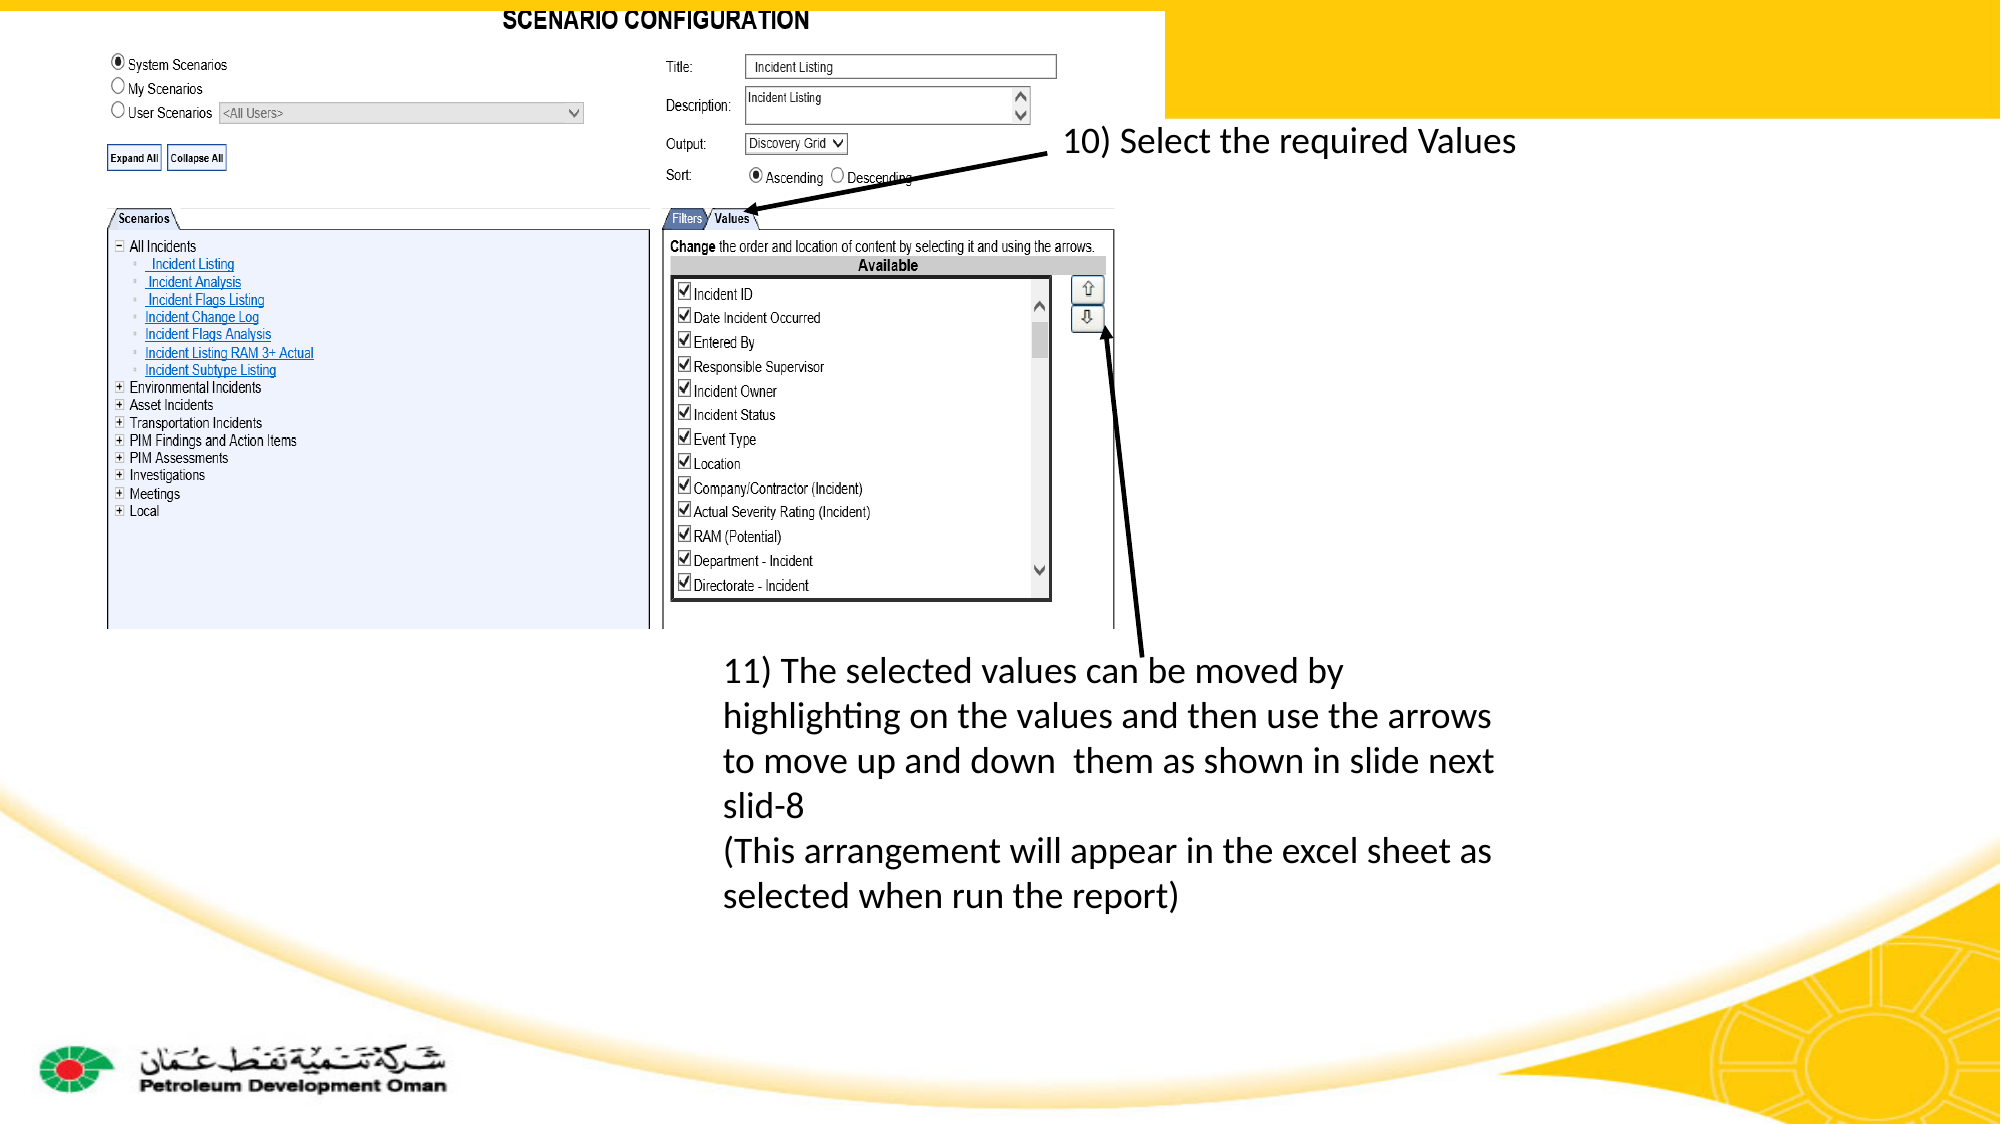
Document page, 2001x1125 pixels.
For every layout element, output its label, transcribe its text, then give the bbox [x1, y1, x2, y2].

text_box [743, 152, 1048, 212]
text_box 10) Select the required Values [1170, 108, 1590, 169]
picture [0, 0, 2000, 1124]
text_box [1104, 324, 1143, 658]
text_box 11) The selected values can be moved by highlighting on the values and then use the arrows to move up and down them as shown in slide next slid-8 (This arrangement will appear in the excel sheet as selected when run the report) [708, 638, 1540, 924]
